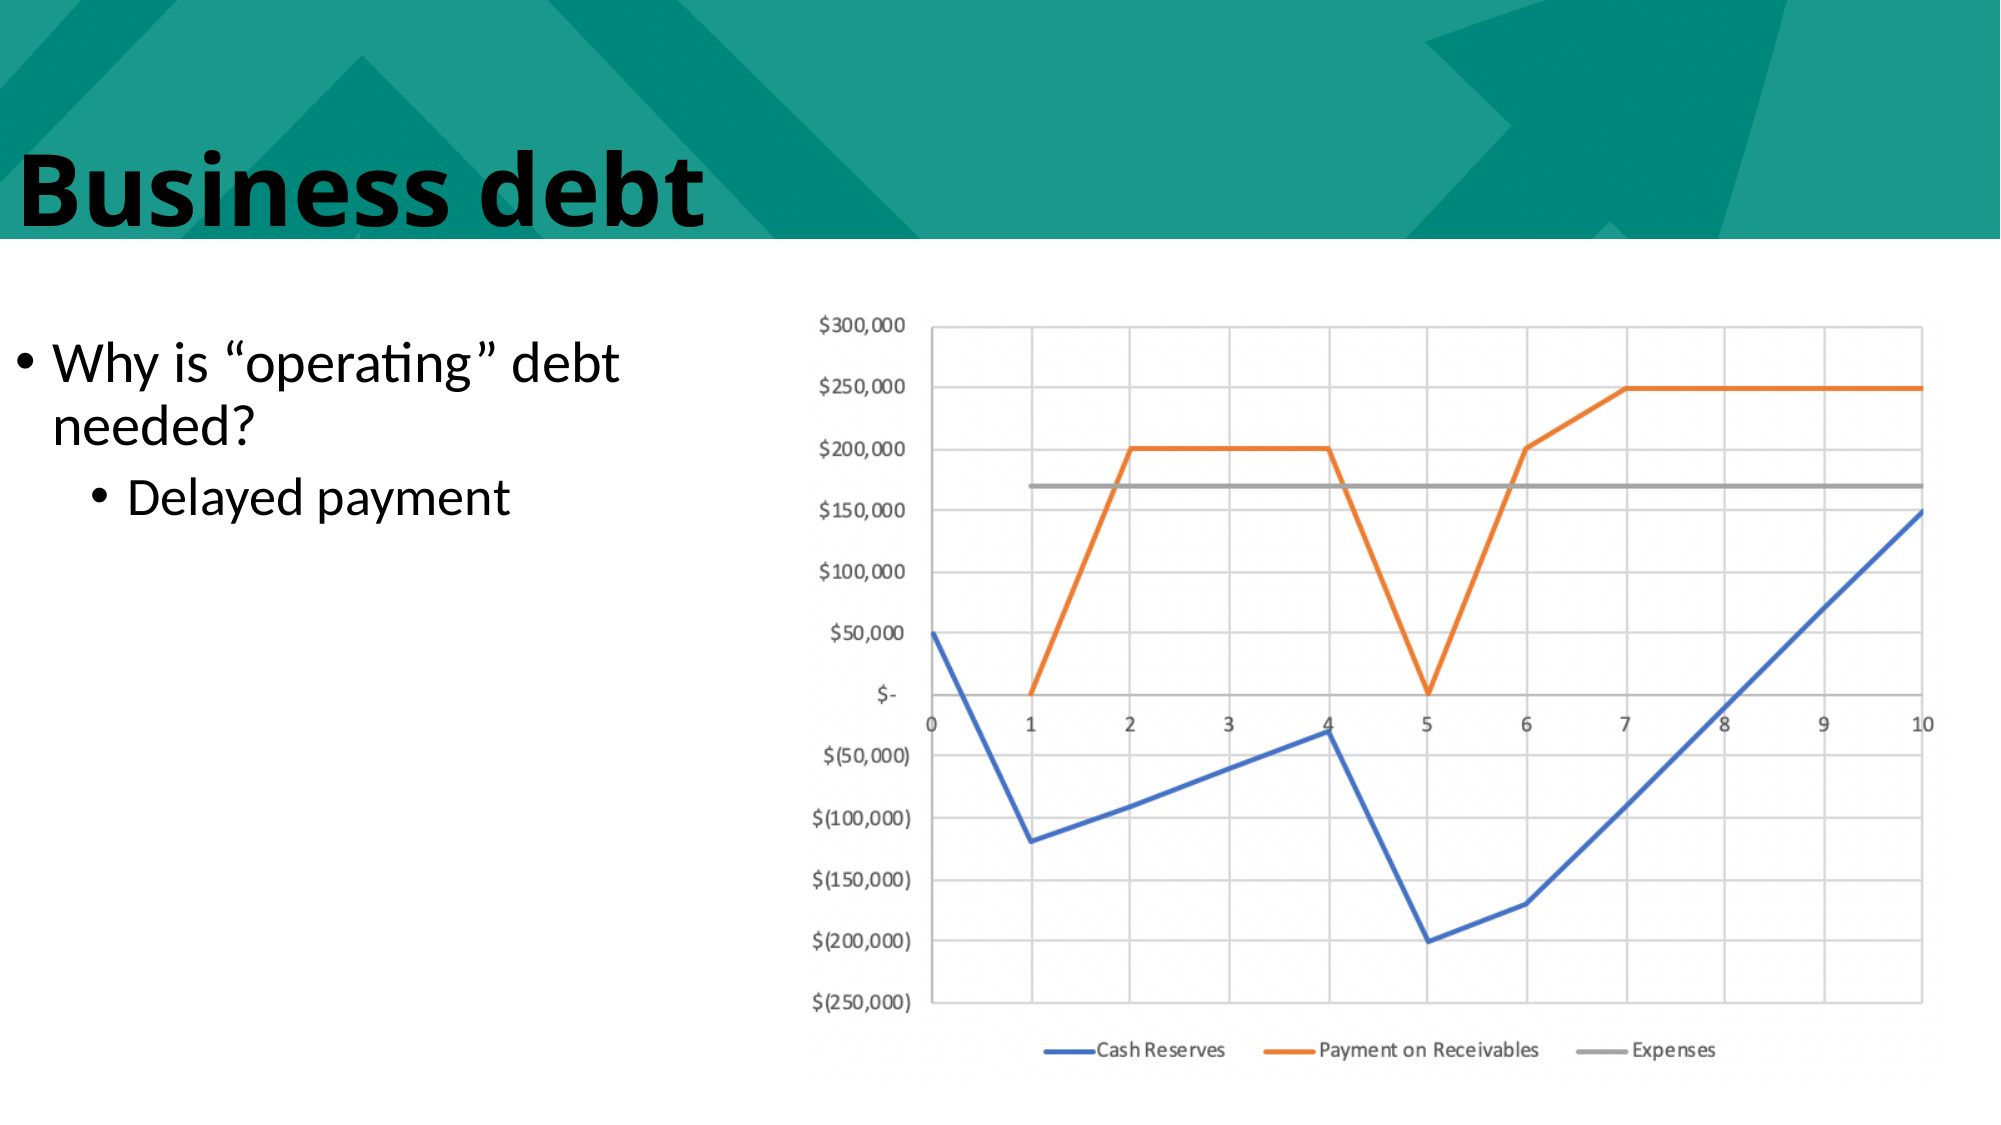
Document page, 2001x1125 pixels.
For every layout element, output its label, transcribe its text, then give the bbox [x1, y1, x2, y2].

picture [0, 0, 2000, 239]
title Business debt [0, 99, 1700, 288]
picture [801, 306, 1951, 1087]
list Why is “operating” debt needed? Delayed payment [0, 324, 679, 1000]
